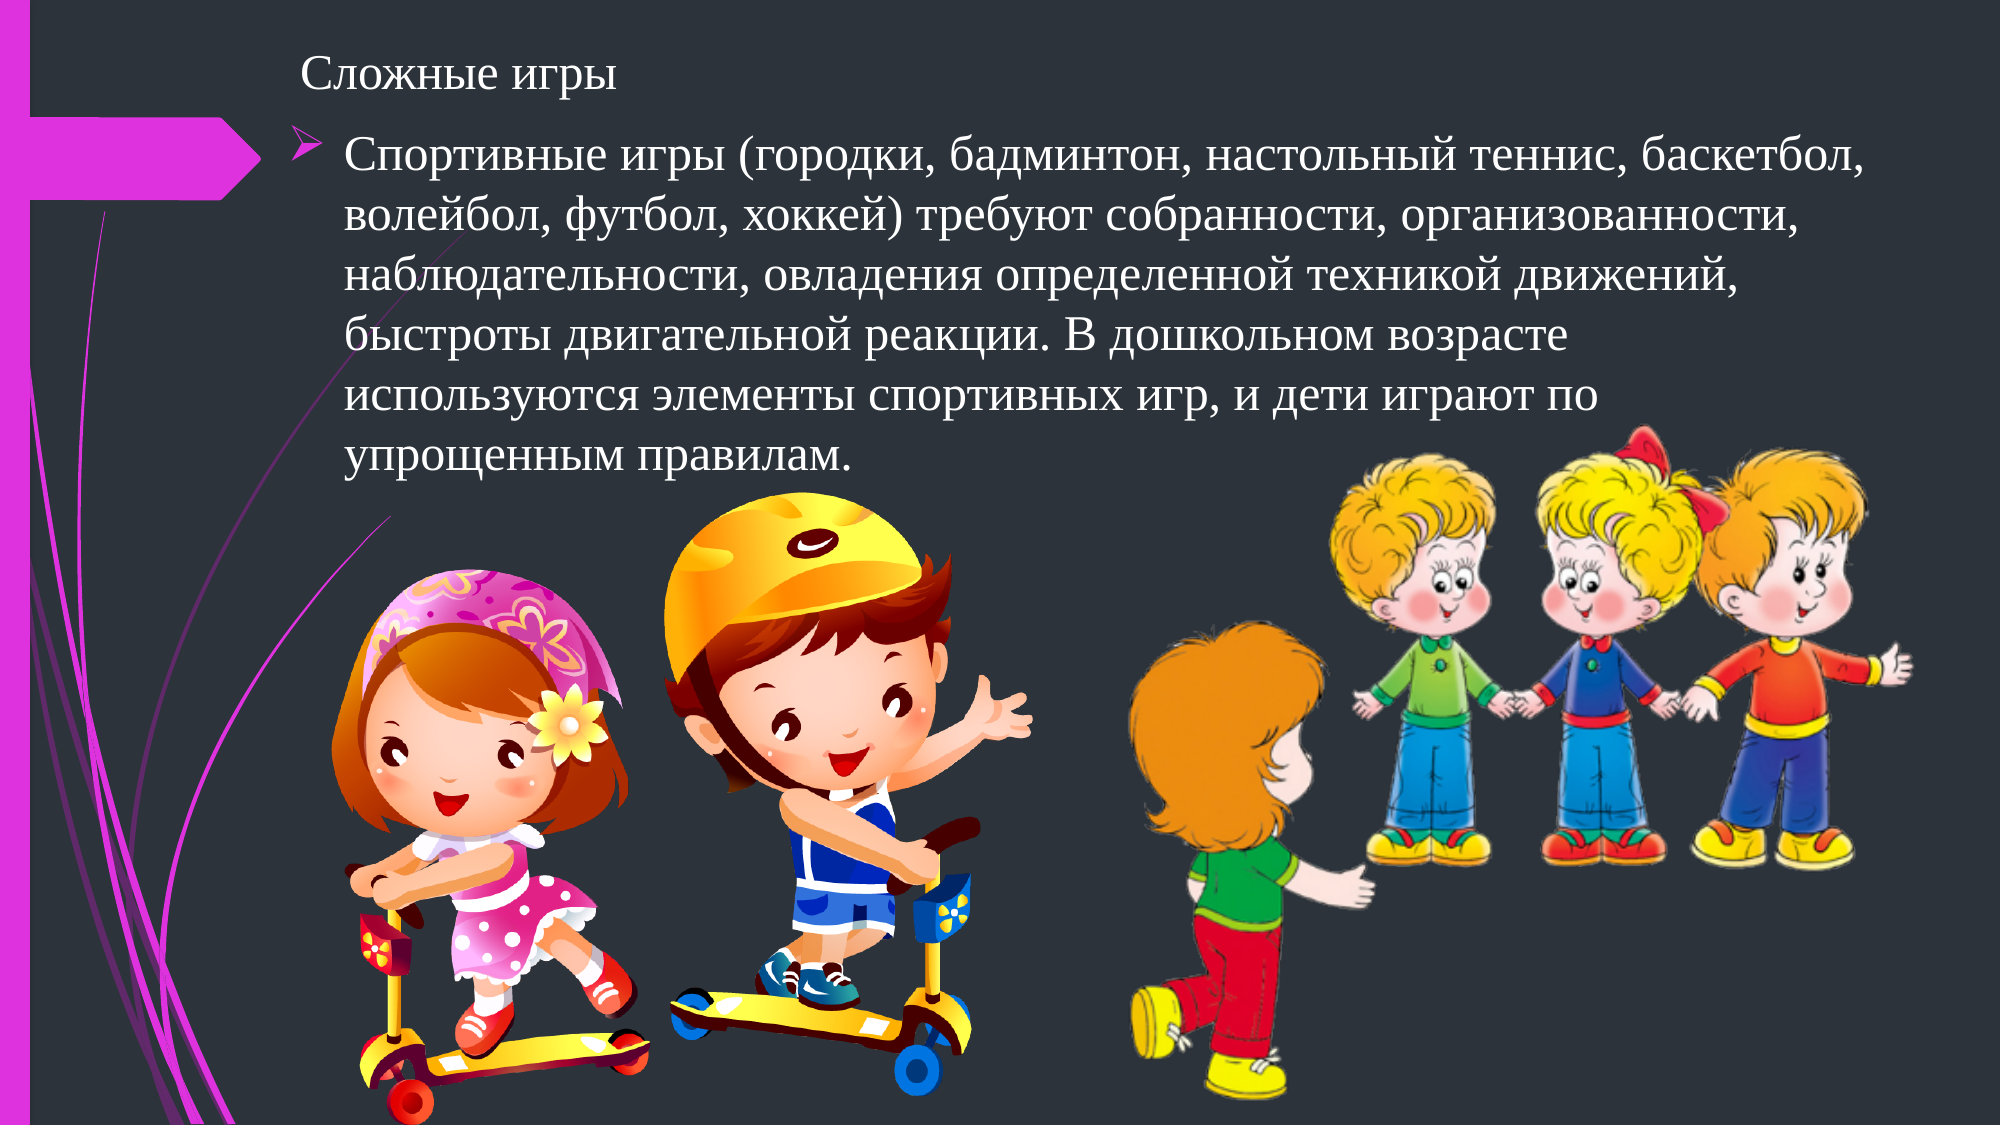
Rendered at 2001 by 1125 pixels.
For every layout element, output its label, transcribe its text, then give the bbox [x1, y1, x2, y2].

picture [330, 377, 2000, 1125]
list Сложные игры Спортивные игры (городки, бадминтон, настольный теннис, баскетбол, волейбол, футбол, хоккей) требуют собранности, организованности, наблюдательности, овладения опреде­ленной техникой движений, быстроты двигательной реак­ции. В дошкольном возрасте используются элементы спор­тивных игр, и дети играют по упрощенным правилам. [272, 31, 1888, 970]
